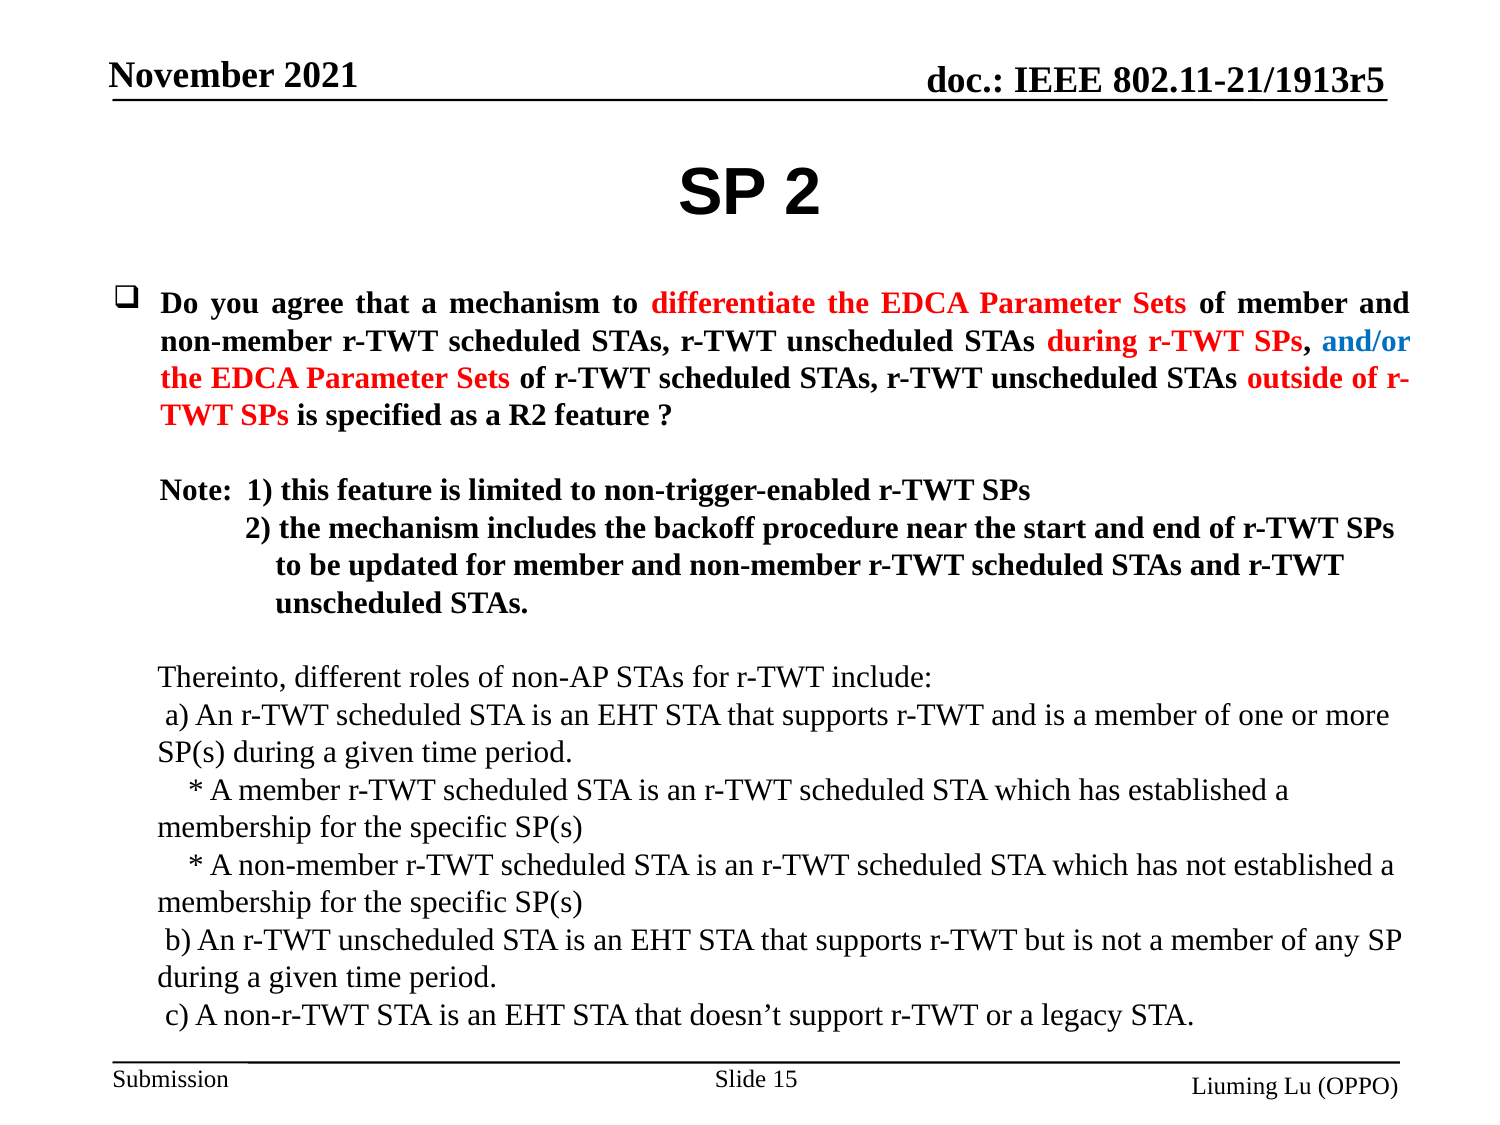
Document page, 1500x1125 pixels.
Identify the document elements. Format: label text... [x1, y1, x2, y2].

text_box Do you agree that a mechanism to differentiate the EDCA Parameter Sets of member and non-member r-TWT scheduled STAs, r-TWT unscheduled STAs during r-TWT SPs, and/or the EDCA Parameter Sets of r-TWT scheduled STAs, r-TWT unscheduled STAs outside of r-TWT SPs is specified as a R2 feature ? Note: 1) this feature is limited to non-trigger-enabled r-TWT SPs 2) the mechanism includes the backoff procedure near the start and end of r-TWT SPs to be updated for member and non-member r-TWT scheduled STAs and r-TWT unscheduled STAs. Thereinto, different roles of non-AP STAs for r-TWT include: a) An r-TWT scheduled STA is an EHT STA that supports r-TWT and is a member of one or more SP(s) during a given time period. * A member r-TWT scheduled STA is an r-TWT scheduled STA which has established a membership for the specific SP(s) * A non-member r-TWT scheduled STA is an r-TWT scheduled STA which has not established a membership for the specific SP(s) b) An r-TWT unscheduled STA is an EHT STA that supports r-TWT but is not a member of any SP during a given time period. c) A non-r-TWT STA is an EHT STA that doesn’t support r-TWT or a legacy STA. [98, 274, 1425, 1076]
slide_number Slide 15 [712, 1076, 800, 1093]
title SP 2 [112, 112, 1388, 263]
text_box Liuming Lu (OPPO) [1176, 1062, 1414, 1107]
